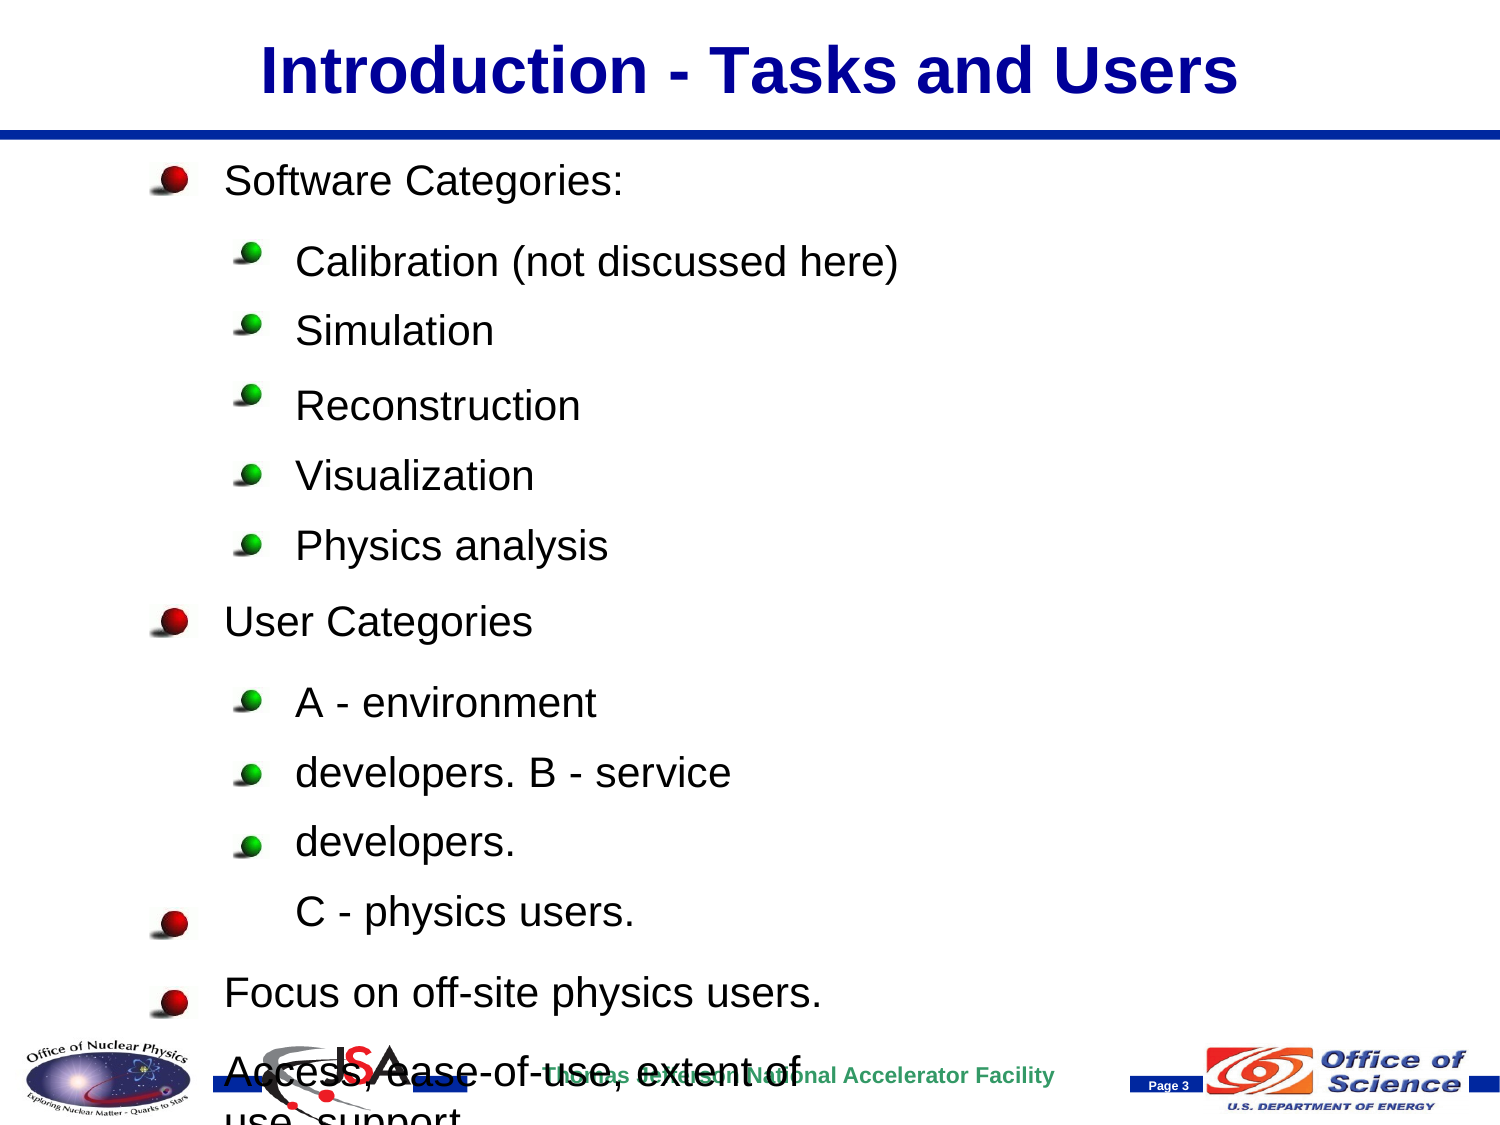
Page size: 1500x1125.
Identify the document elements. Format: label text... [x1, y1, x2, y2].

text_box [232, 834, 270, 859]
text_box [232, 461, 270, 487]
text_box [232, 239, 270, 265]
text_box [149, 162, 199, 196]
text_box [232, 687, 270, 713]
text_box [232, 761, 270, 787]
text_box [232, 381, 270, 407]
text_box Software Categories: Calibration (not discussed here) Simulation Reconstruction Visualization Physics analysis User Categories A - environment developers. B - service developers. C - physics users. Focus on off-site physics users. Access, ease-of-use, extent of use, support. [221, 152, 1065, 1029]
picture [262, 1045, 413, 1125]
text_box [149, 986, 199, 1019]
text_box [232, 311, 270, 336]
title Introduction - Tasks and Users [74, 8, 1426, 125]
text_box [149, 604, 199, 638]
text_box [232, 531, 270, 557]
text_box [149, 907, 199, 940]
picture [0, 1037, 213, 1125]
picture [1203, 1043, 1469, 1114]
